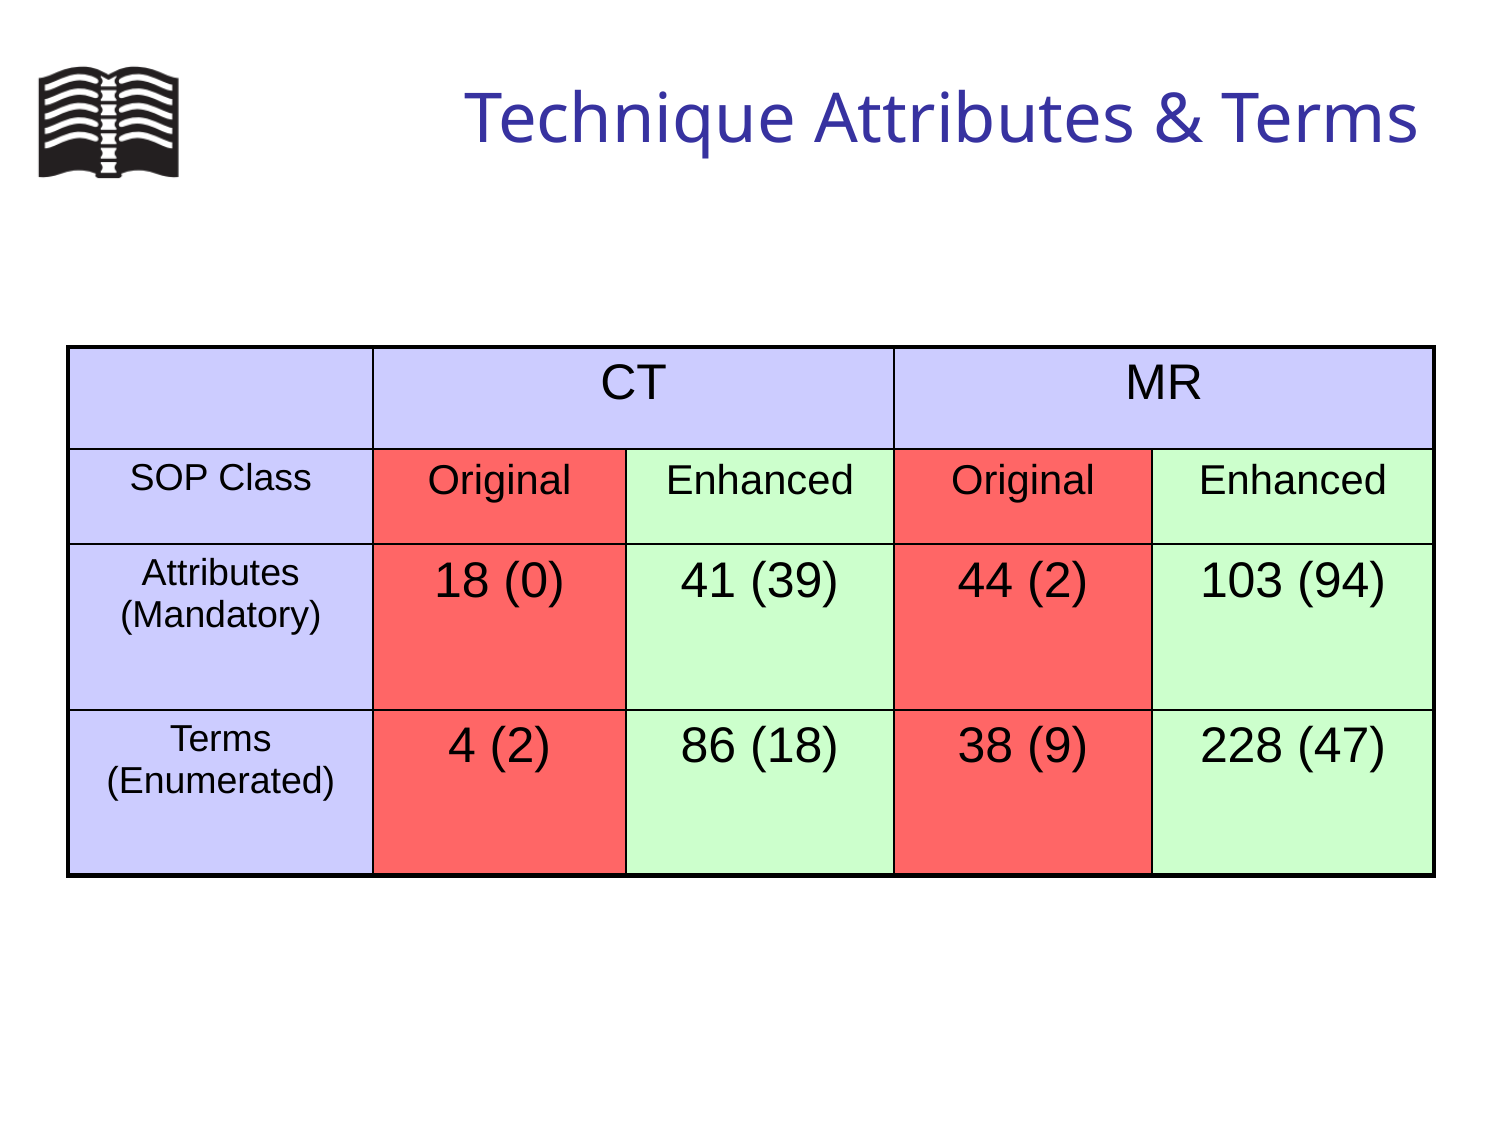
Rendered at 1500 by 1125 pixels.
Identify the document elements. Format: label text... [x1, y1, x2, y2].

table_header CT [374, 349, 893, 448]
table_cell 103 (94) [1153, 545, 1432, 709]
table_header MR [895, 349, 1432, 448]
table_cell 38 (9) [895, 711, 1151, 873]
table_cell 18 (0) [374, 545, 625, 709]
table_cell Enhanced [627, 450, 893, 543]
table_cell 4 (2) [374, 711, 625, 873]
table_cell 86 (18) [627, 711, 893, 873]
table_header [70, 349, 372, 448]
table_cell Original [374, 450, 625, 543]
table_cell 41 (39) [627, 545, 893, 709]
table_cell 44 (2) [895, 545, 1151, 709]
table_cell Attributes (Mandatory) [70, 545, 372, 709]
table_cell Enhanced [1153, 450, 1432, 543]
table_cell 228 (47) [1153, 711, 1432, 873]
title Technique Attributes & Terms [243, 48, 1435, 164]
table_cell Original [895, 450, 1151, 543]
table_cell SOP Class [70, 450, 372, 543]
table_cell Terms (Enumerated) [70, 711, 372, 873]
